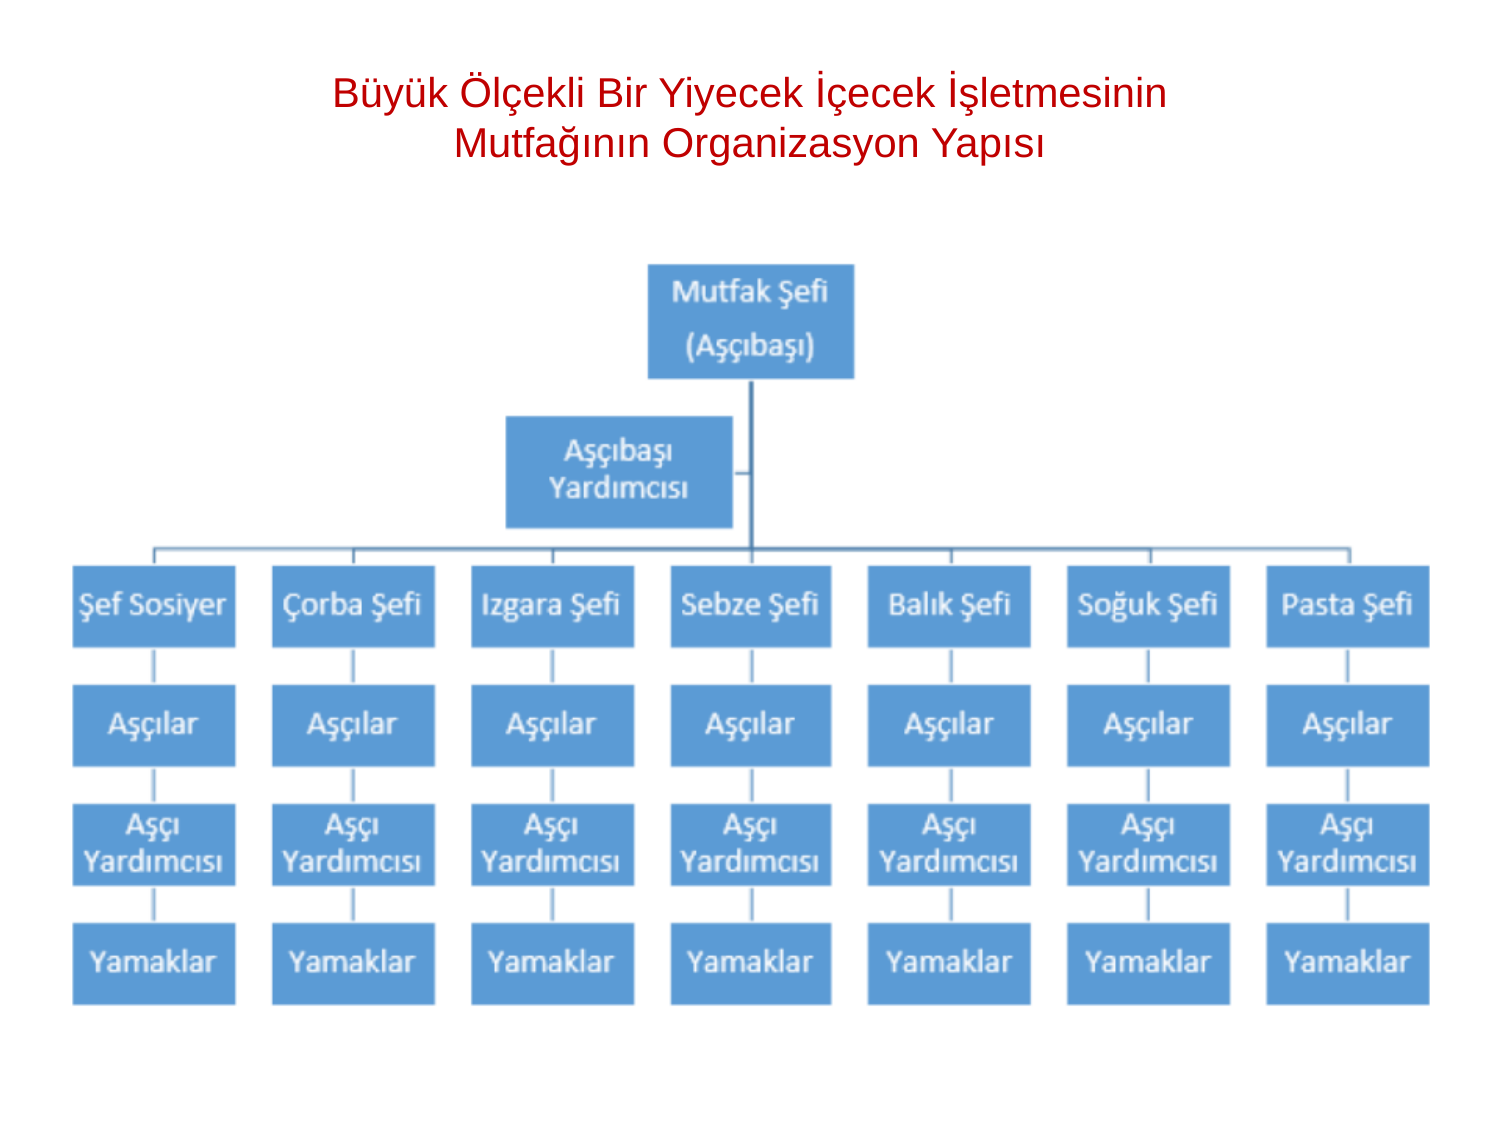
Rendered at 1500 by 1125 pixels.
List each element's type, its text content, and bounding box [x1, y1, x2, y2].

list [56, 244, 1456, 1018]
title Büyük Ölçekli Bir Yiyecek İçecek İşletmesinin Mutfağının Organizasyon Yapısı [74, 44, 1426, 188]
